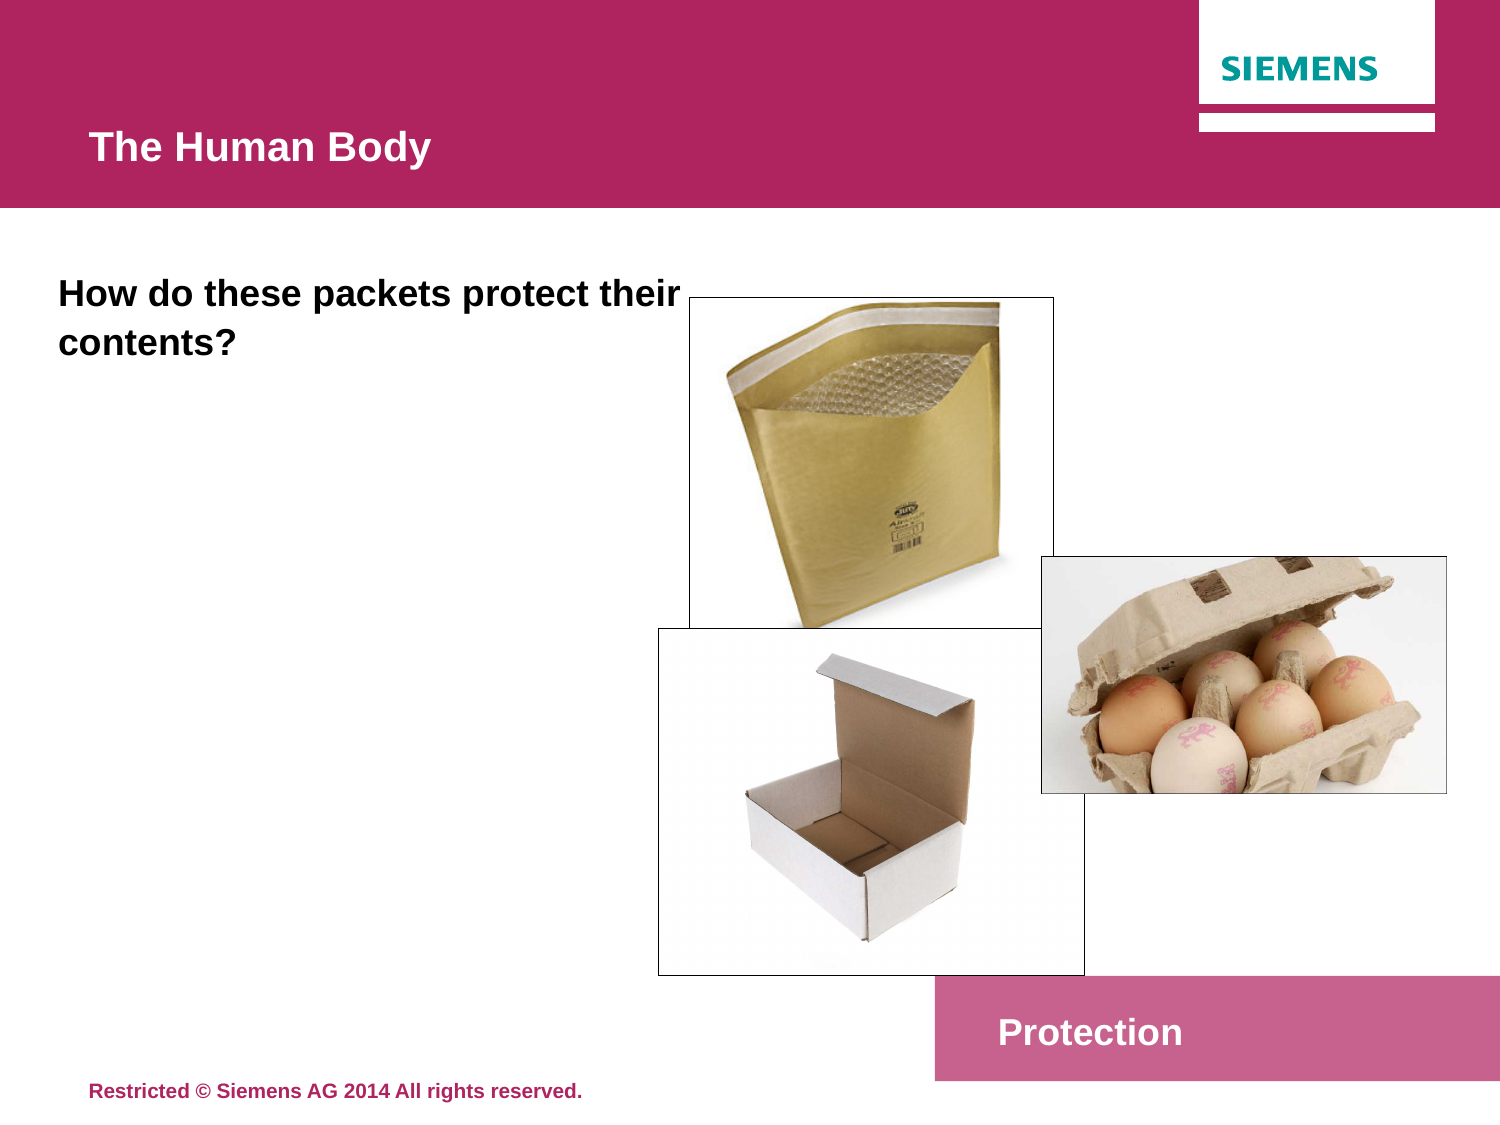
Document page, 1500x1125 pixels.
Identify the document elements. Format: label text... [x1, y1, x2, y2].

text_box [934, 975, 1500, 1082]
picture [658, 296, 1447, 977]
text_box Protection [997, 1003, 1491, 1075]
title The Human Body [0, 0, 1458, 209]
text_box How do these packets protect their contents? [58, 264, 853, 364]
